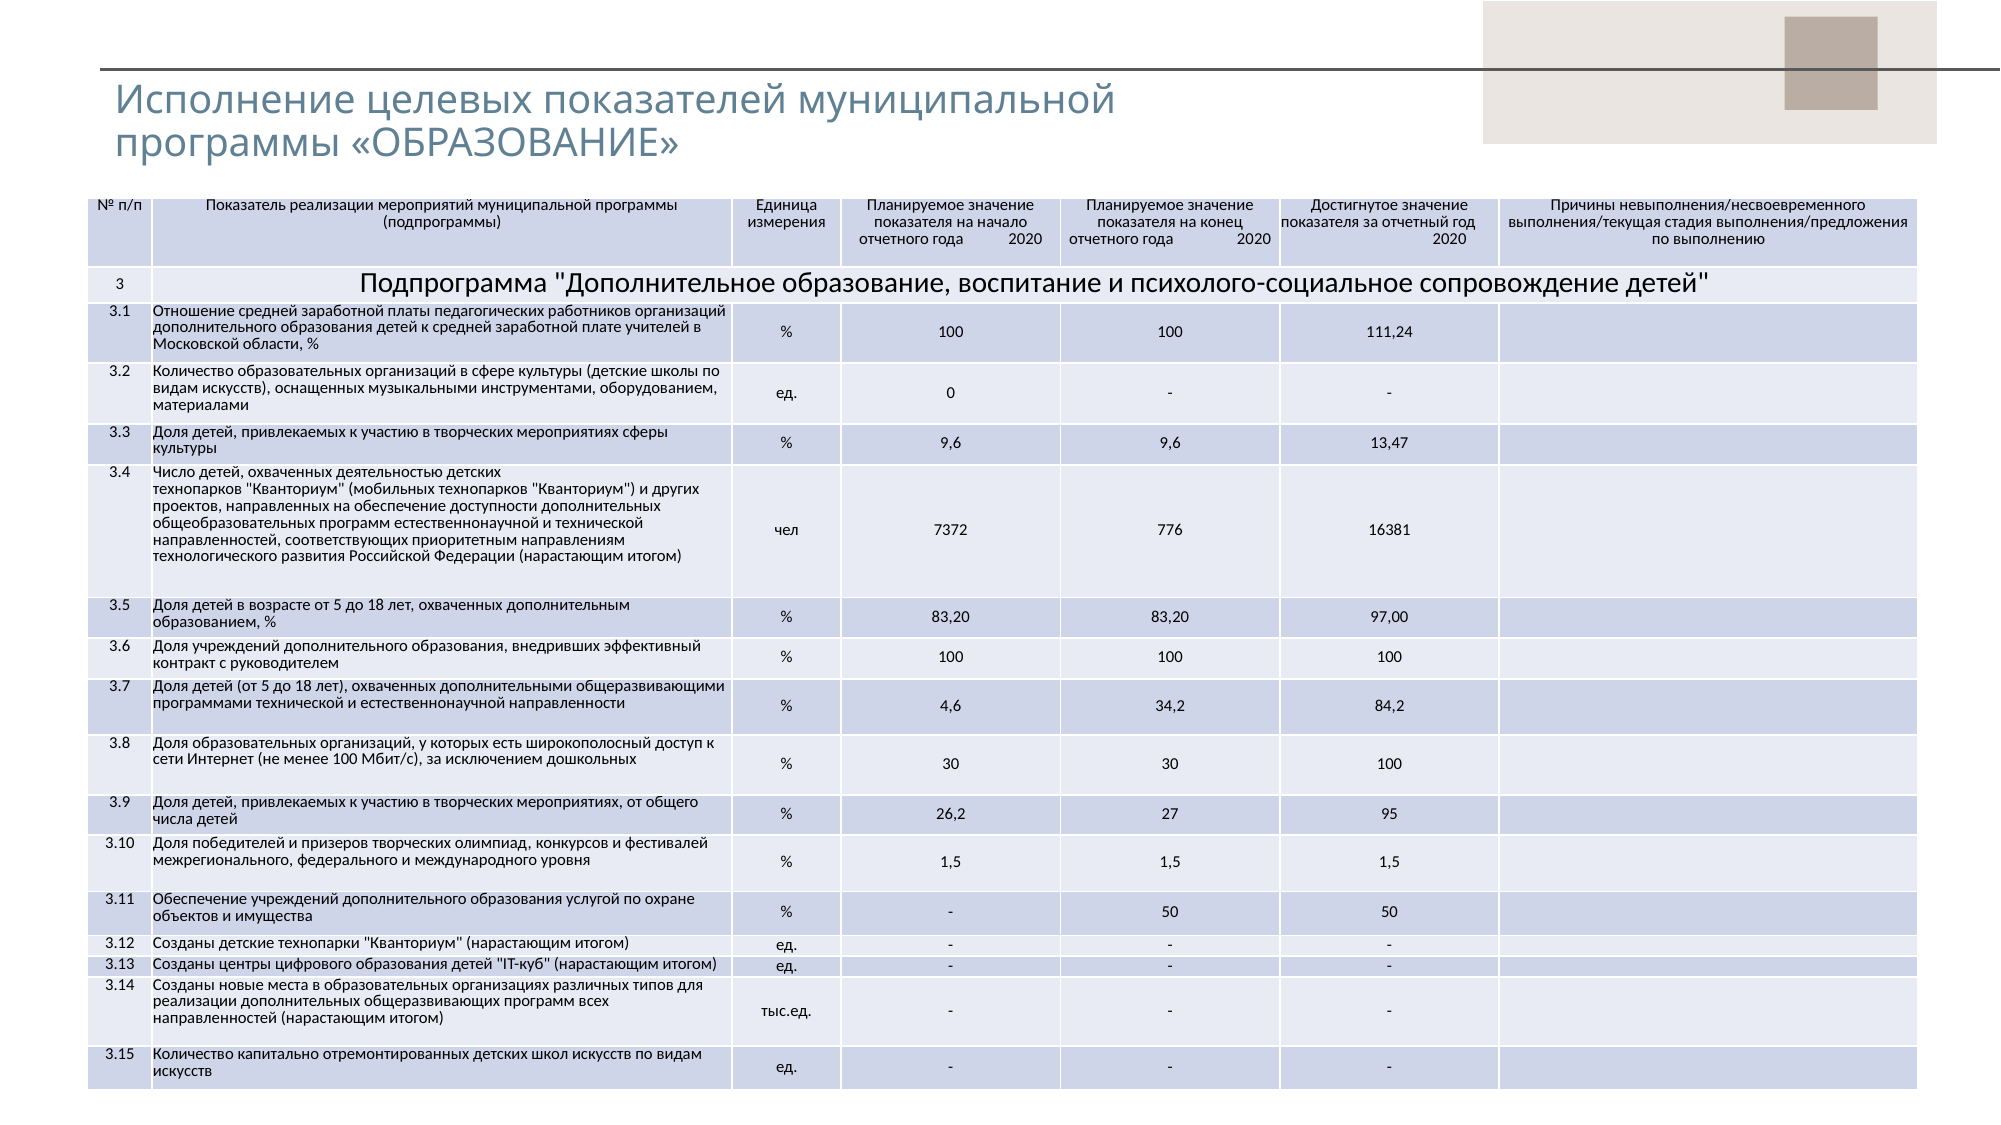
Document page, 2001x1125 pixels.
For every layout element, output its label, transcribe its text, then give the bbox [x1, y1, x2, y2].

table_cell [1500, 364, 1917, 423]
table_header Планируемое значение показателя на начало отчетного года 2020 [842, 199, 1060, 266]
table_cell [1500, 1047, 1917, 1089]
table_cell 50 [1061, 892, 1279, 935]
table_cell 100 [842, 304, 1060, 362]
table_cell 97,00 [1281, 598, 1498, 637]
table_cell 1,5 [842, 836, 1060, 891]
table_cell - [1061, 936, 1279, 955]
table_cell Количество капитально отремонтированных детских школ искусств по видам искусств [153, 1047, 731, 1089]
table_cell % [733, 836, 840, 891]
table_cell 83,20 [842, 598, 1060, 637]
table_cell [1500, 425, 1917, 464]
table_cell Созданы центры цифрового образования детей "IT-куб" (нарастающим итогом) [153, 957, 731, 976]
table_header Показатель реализации мероприятий муниципальной программы (подпрограммы) [153, 199, 731, 266]
table_cell 1,5 [1281, 836, 1498, 891]
table_cell - [1281, 936, 1498, 955]
table_cell чел [733, 466, 840, 597]
table_cell 100 [1061, 304, 1279, 362]
table_cell [1500, 957, 1917, 976]
table_cell - [842, 978, 1060, 1045]
table_cell % [733, 425, 840, 464]
table_cell 3 [88, 268, 151, 302]
table_cell ед. [733, 364, 840, 423]
table_cell Созданы новые места в образовательных организациях различных типов для реализации дополнительных общеразвивающих программ всех направленностей (нарастающим итогом) [153, 978, 731, 1045]
table_header Причины невыполнения/несвоевременного выполнения/текущая стадия выполнения/предложения по выполнению [1500, 199, 1917, 266]
table_cell [1500, 639, 1917, 678]
table_cell % [733, 598, 840, 637]
text_box Исполнение целевых показателей муниципальной программы «ОБРАЗОВАНИЕ» [99, 72, 1225, 173]
table_cell - [1061, 1047, 1279, 1089]
table_cell 3.6 [88, 639, 151, 678]
picture [1483, 70, 1937, 144]
table_cell [1500, 936, 1917, 955]
table_cell 100 [842, 639, 1060, 678]
table_cell 3.15 [88, 1047, 151, 1089]
table_cell Созданы детские технопарки "Кванториум" (нарастающим итогом) [153, 936, 731, 955]
table_cell % [733, 680, 840, 734]
table_cell - [842, 936, 1060, 955]
table_cell % [733, 639, 840, 678]
table_cell Доля детей (от 5 до 18 лет), охваченных дополнительными общеразвивающими программами технической и естественнонаучной направленности [153, 680, 731, 734]
table_cell 100 [1281, 639, 1498, 678]
table_header № п/п [88, 199, 151, 266]
table_cell Доля детей в возрасте от 5 до 18 лет, охваченных дополнительным образованием, % [153, 598, 731, 637]
table_cell - [1061, 957, 1279, 976]
table_cell 3.5 [88, 598, 151, 637]
table_cell % [733, 736, 840, 794]
table_cell - [1281, 1047, 1498, 1089]
table_cell [1500, 892, 1917, 935]
table_cell 3.2 [88, 364, 151, 423]
table_cell 27 [1061, 796, 1279, 834]
table_cell 4,6 [842, 680, 1060, 734]
table_cell [1500, 796, 1917, 834]
table_cell 9,6 [1061, 425, 1279, 464]
table_cell % [733, 892, 840, 935]
table_cell - [1281, 978, 1498, 1045]
table_cell 776 [1061, 466, 1279, 597]
table_cell 3.11 [88, 892, 151, 935]
table_cell Доля детей, привлекаемых к участию в творческих мероприятиях, от общего числа детей [153, 796, 731, 834]
table_cell 3.3 [88, 425, 151, 464]
table_cell - [1061, 978, 1279, 1045]
table_cell 3.7 [88, 680, 151, 734]
table_cell 100 [1281, 736, 1498, 794]
table_cell 3.10 [88, 836, 151, 891]
table_cell Количество образовательных организаций в сфере культуры (детские школы по видам искусств), оснащенных музыкальными инструментами, оборудованием, материалами [153, 364, 731, 423]
table_cell 3.13 [88, 957, 151, 976]
table_cell 30 [842, 736, 1060, 794]
table_cell [1500, 304, 1917, 362]
table_cell 30 [1061, 736, 1279, 794]
table_cell 3.14 [88, 978, 151, 1045]
table_cell 50 [1281, 892, 1498, 935]
table_cell [1500, 680, 1917, 734]
table_cell Обеспечение учреждений дополнительного образования услугой по охране объектов и имущества [153, 892, 731, 935]
table_cell 1,5 [1061, 836, 1279, 891]
table_cell тыс.ед. [733, 978, 840, 1045]
table_cell [1500, 598, 1917, 637]
table_cell Подпрограмма "Дополнительное образование, воспитание и психолого-социальное сопровождение детей" [153, 268, 1917, 302]
table_cell Число детей, охваченных деятельностью детских технопарков "Кванториум" (мобильных технопарков "Кванториум") и других проектов, направленных на обеспечение доступности дополнительных общеобразовательных программ естественнонаучной и технической направленностей, соответствующих приоритетным направлениям технологического развития Российской Федерации (нарастающим итогом) [153, 466, 731, 597]
table_cell - [1281, 364, 1498, 423]
table_cell [1500, 836, 1917, 891]
table_cell 111,24 [1281, 304, 1498, 362]
table_cell - [1281, 957, 1498, 976]
table_cell 3.9 [88, 796, 151, 834]
table_cell ед. [733, 1047, 840, 1089]
table_cell Доля победителей и призеров творческих олимпиад, конкурсов и фестивалей межрегионального, федерального и международного уровня [153, 836, 731, 891]
table_cell % [733, 304, 840, 362]
table_cell 3.4 [88, 466, 151, 597]
table_cell Доля детей, привлекаемых к участию в творческих мероприятиях сферы культуры [153, 425, 731, 464]
table_cell - [842, 892, 1060, 935]
text_box МЛН.РУБ. [1802, 106, 1953, 152]
table_cell 3.8 [88, 736, 151, 794]
table_header Достигнутое значение показателя за отчетный год 2020 [1281, 199, 1498, 266]
table_header Планируемое значение показателя на конец отчетного года 2020 [1061, 199, 1279, 266]
table_cell 26,2 [842, 796, 1060, 834]
table_cell 34,2 [1061, 680, 1279, 734]
table_cell - [1061, 364, 1279, 423]
table_cell Доля учреждений дополнительного образования, внедривших эффективный контракт с руководителем [153, 639, 731, 678]
table_cell [1500, 978, 1917, 1045]
table_cell 83,20 [1061, 598, 1279, 637]
table_cell 3.12 [88, 936, 151, 955]
table_cell [1500, 466, 1917, 597]
table_cell 0 [842, 364, 1060, 423]
table_cell Отношение средней заработной платы педагогических работников организаций дополнительного образования детей к средней заработной плате учителей в Московской области, % [153, 304, 731, 362]
table_cell 3.1 [88, 304, 151, 362]
table_cell ед. [733, 957, 840, 976]
table_cell [1500, 736, 1917, 794]
table_cell ед. [733, 936, 840, 955]
table_cell 95 [1281, 796, 1498, 834]
table_header Единица измерения [733, 199, 840, 266]
table_cell % [733, 796, 840, 834]
table_cell - [842, 957, 1060, 976]
table_cell 7372 [842, 466, 1060, 597]
table_cell 100 [1061, 639, 1279, 678]
table_cell 9,6 [842, 425, 1060, 464]
table_cell 13,47 [1281, 425, 1498, 464]
table_cell 16381 [1281, 466, 1498, 597]
table_cell 84,2 [1281, 680, 1498, 734]
table_cell - [842, 1047, 1060, 1089]
picture [1483, 1, 1937, 69]
table_cell Доля образовательных организаций, у которых есть широкополосный доступ к сети Интернет (не менее 100 Мбит/с), за исключением дошкольных [153, 736, 731, 794]
